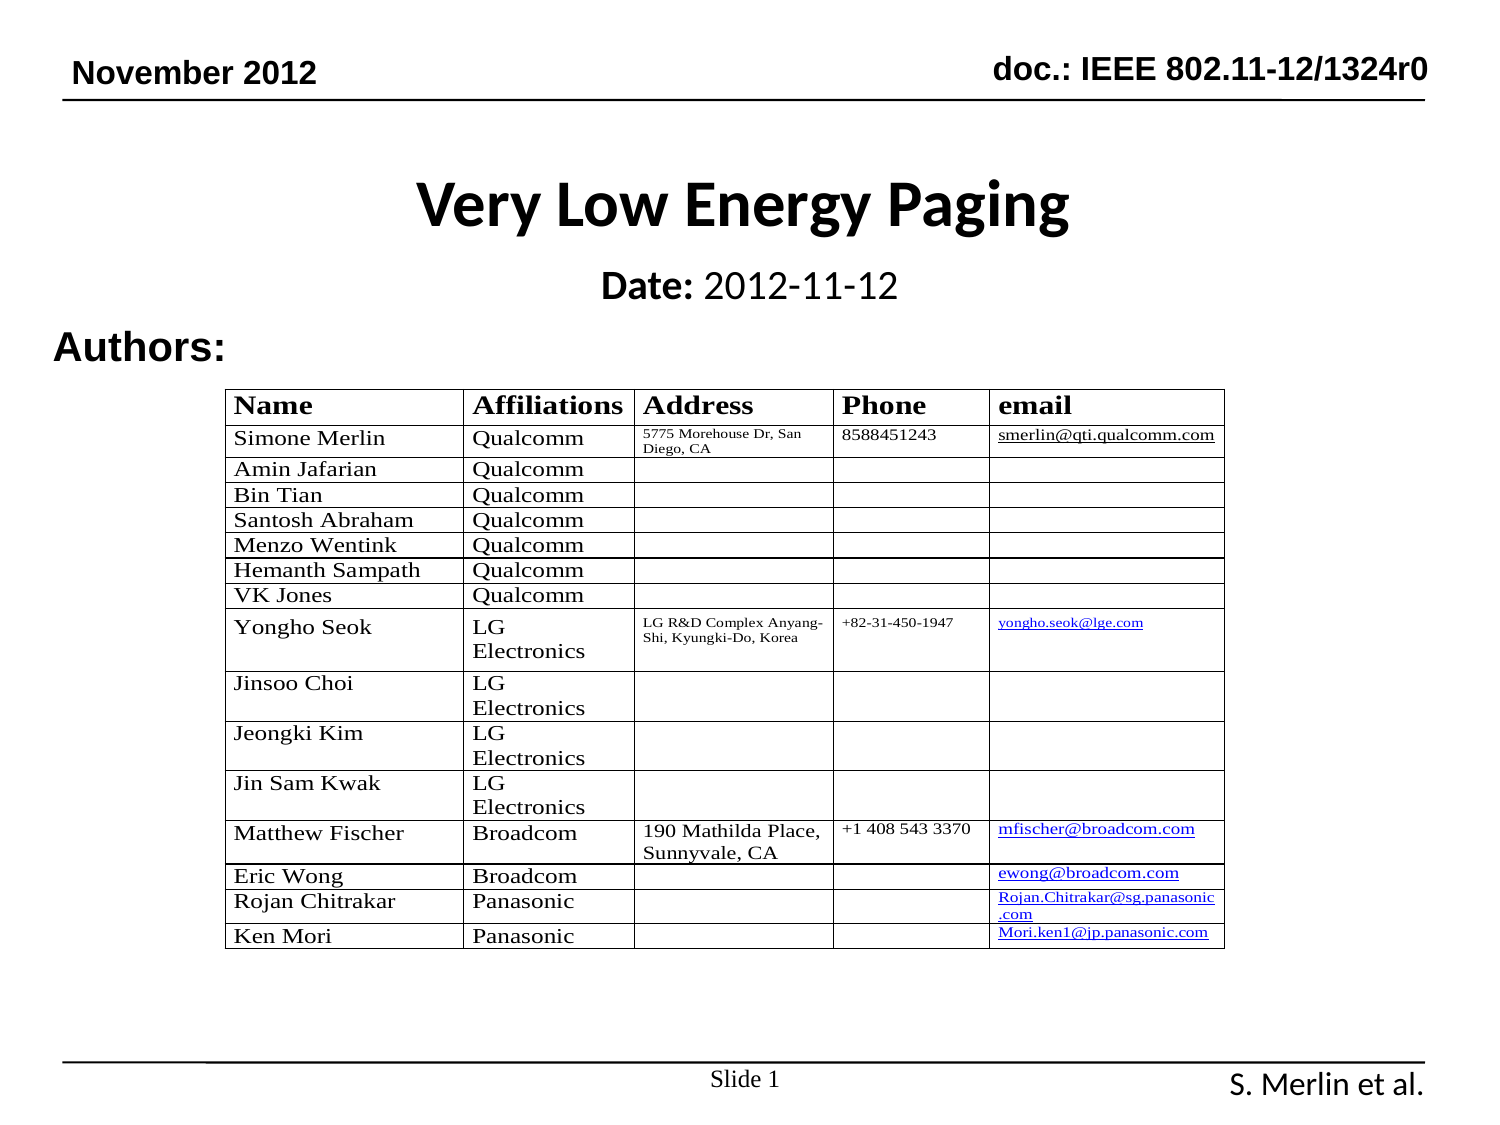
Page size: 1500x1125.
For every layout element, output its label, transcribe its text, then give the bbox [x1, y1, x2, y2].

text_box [212, 388, 1325, 980]
footer S. Merlin et al. [1031, 1061, 1426, 1093]
title Very Low Energy Paging [62, 112, 1426, 288]
text_box Authors: [37, 312, 275, 375]
slide_number Slide 1 [702, 1061, 788, 1093]
list Date: 2012-11-12 [112, 249, 1388, 313]
